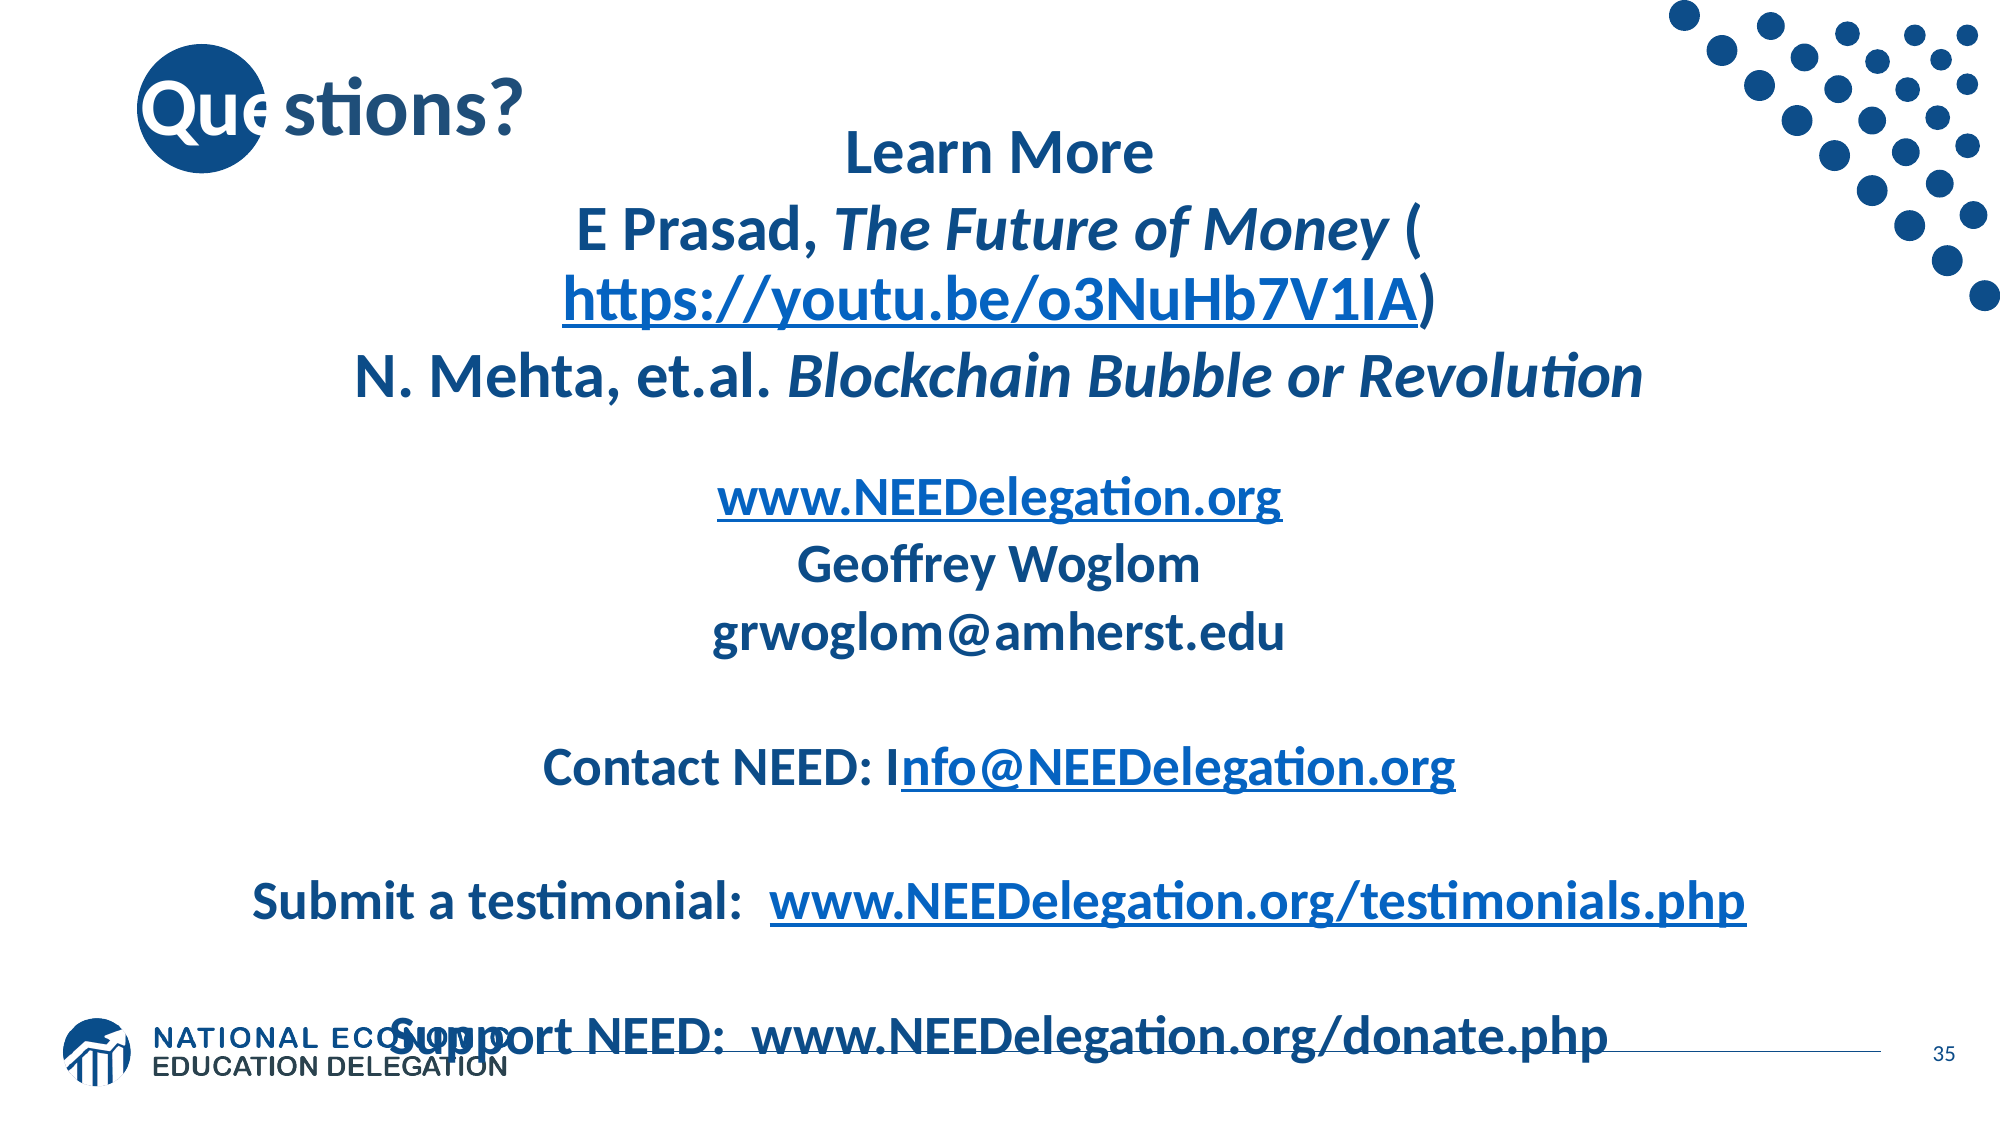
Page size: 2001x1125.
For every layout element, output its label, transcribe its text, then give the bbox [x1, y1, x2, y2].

slide_number 35 [1521, 1022, 1972, 1082]
title Questions? [106, 0, 1832, 218]
list Learn More E Prasad, The Future of Money (https://youtu.be/o3NuHb7V1IA) N. Mehta, et.al. Blockchain Bubble or Revolution www.NEEDelegation.org Geoffrey Woglom grwoglom@amherst.edu Contact NEED: Info@NEEDelegation.org Submit a testimonial: www.NEEDelegation.org/testimonials.php Support NEED: www.NEEDelegation.org/donate.php [137, 110, 1863, 1082]
picture [55, 1013, 520, 1091]
